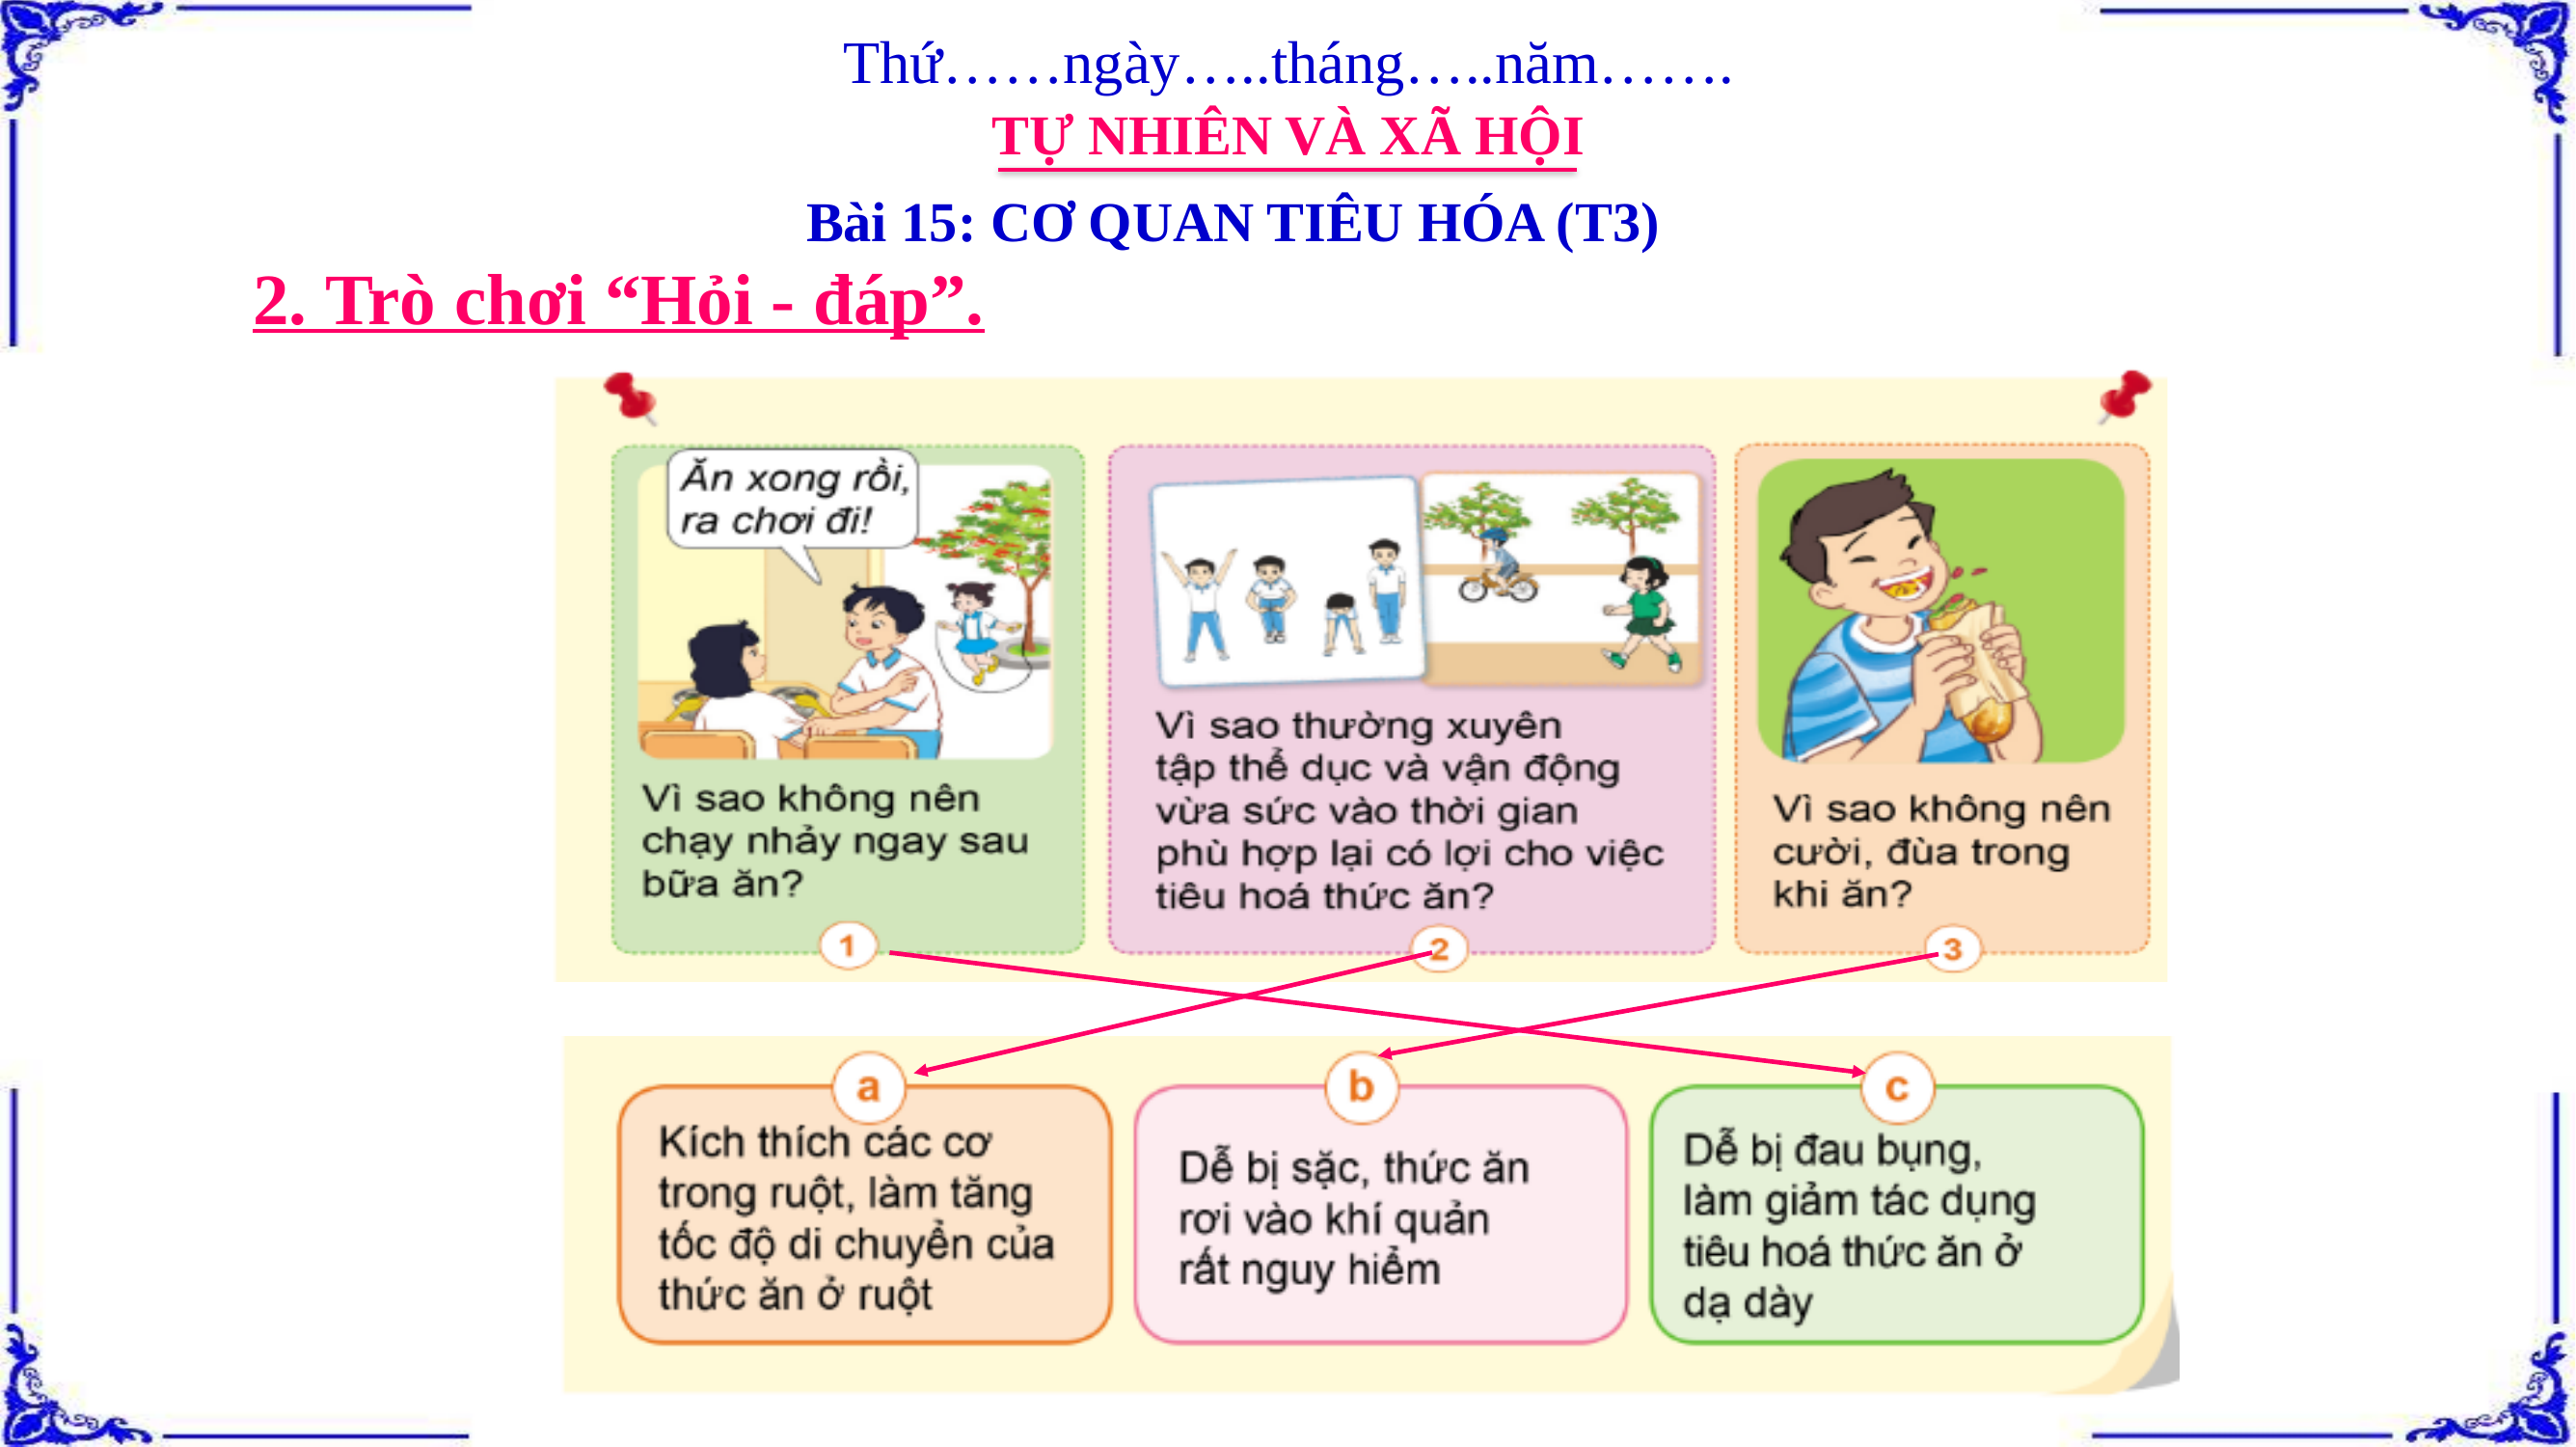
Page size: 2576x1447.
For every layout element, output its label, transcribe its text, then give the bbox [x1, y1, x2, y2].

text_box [1377, 953, 1939, 1056]
text_box 2. Trò chơi “Hỏi - đáp”. [238, 245, 2387, 346]
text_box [889, 952, 1867, 1074]
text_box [824, 15, 1755, 175]
picture [0, 0, 2576, 1447]
text_box Bài 15: CƠ QUAN TIÊU HÓA (T3) [370, 173, 2096, 264]
